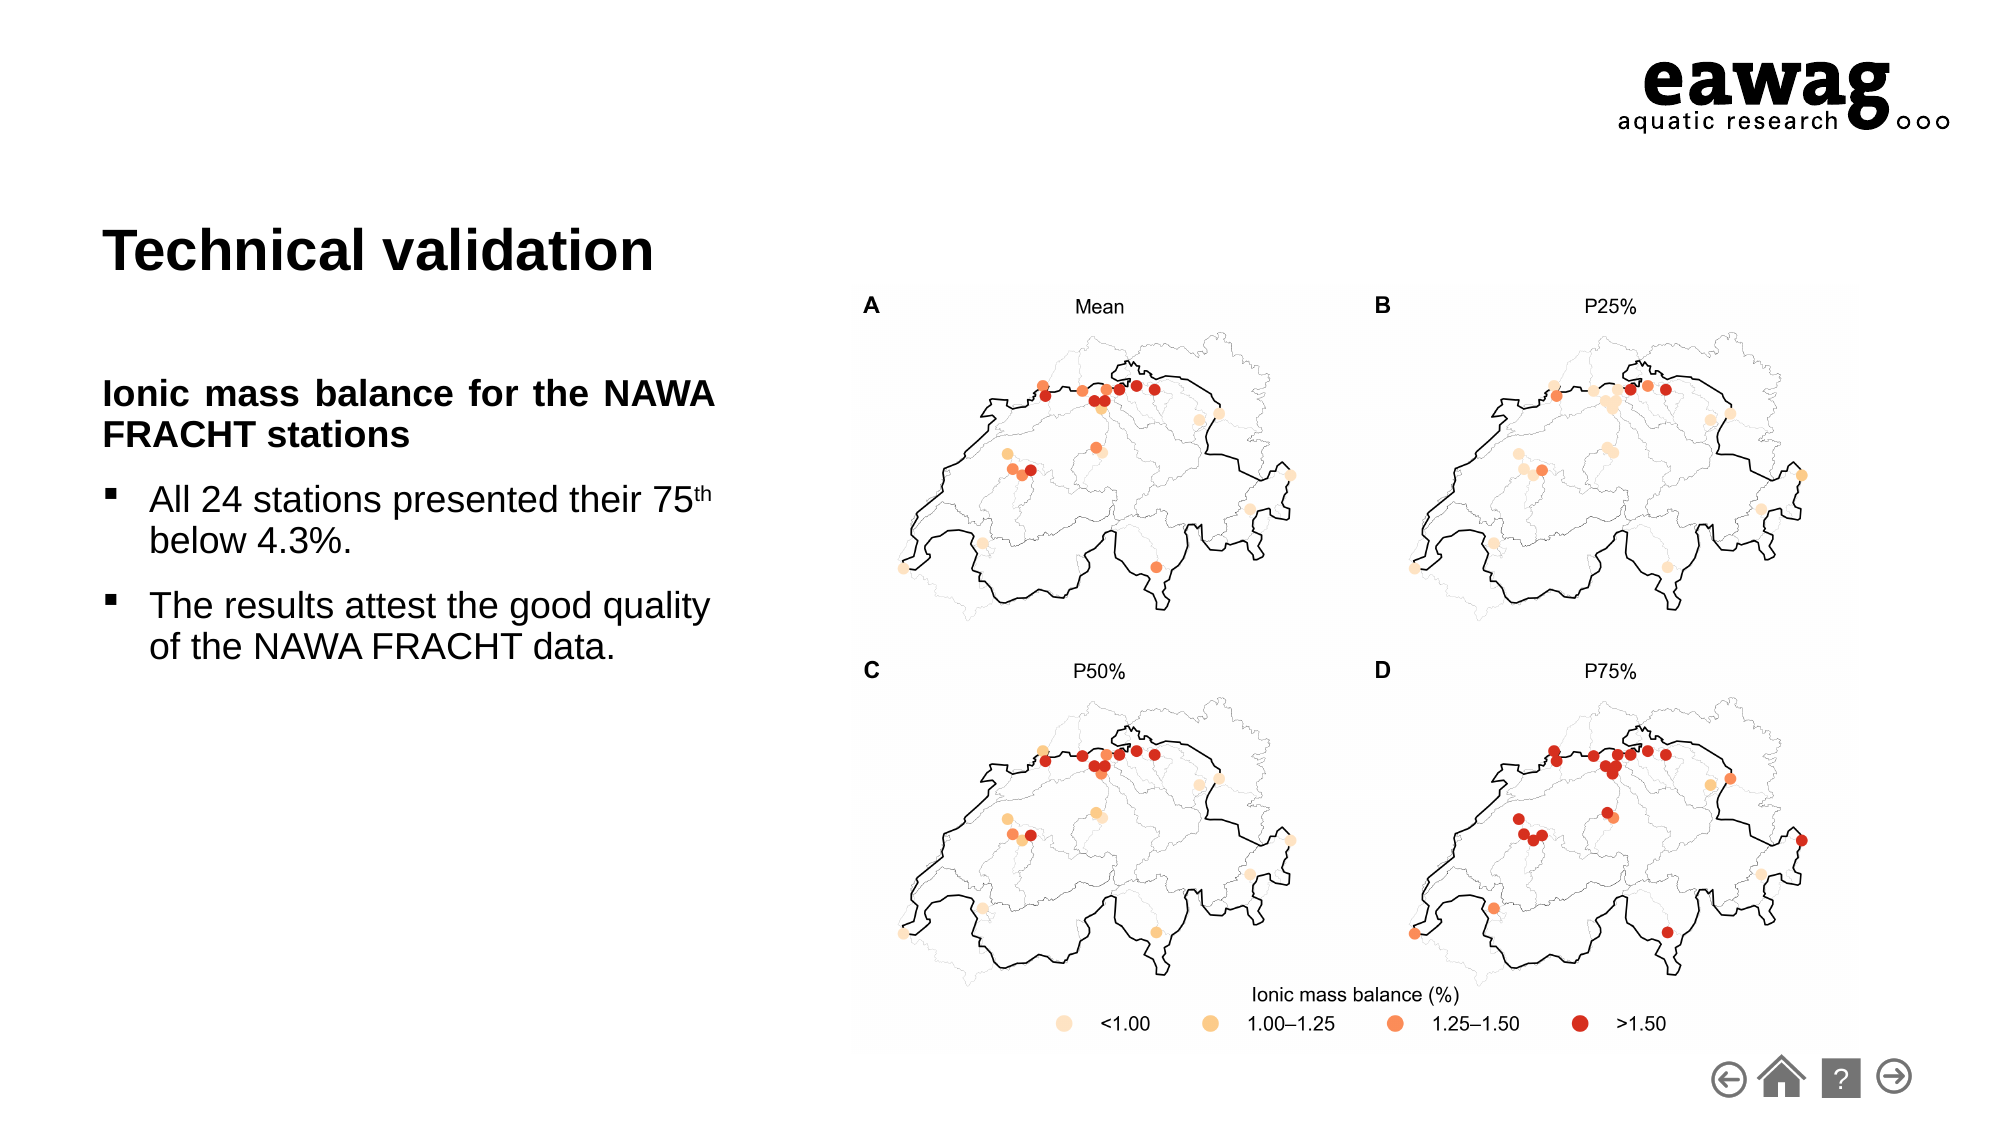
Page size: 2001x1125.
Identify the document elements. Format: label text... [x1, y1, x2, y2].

title Technical validation [102, 220, 1945, 285]
text_box Ionic mass balance for the NAWA FRACHT stations All 24 stations presented their 75th below 4.3%. The results attest the good quality of the NAWA FRACHT data. [102, 374, 715, 981]
picture [851, 284, 1859, 1104]
picture [1872, 1054, 1916, 1098]
text_box ? [1821, 1057, 1862, 1099]
picture [1707, 1057, 1751, 1102]
